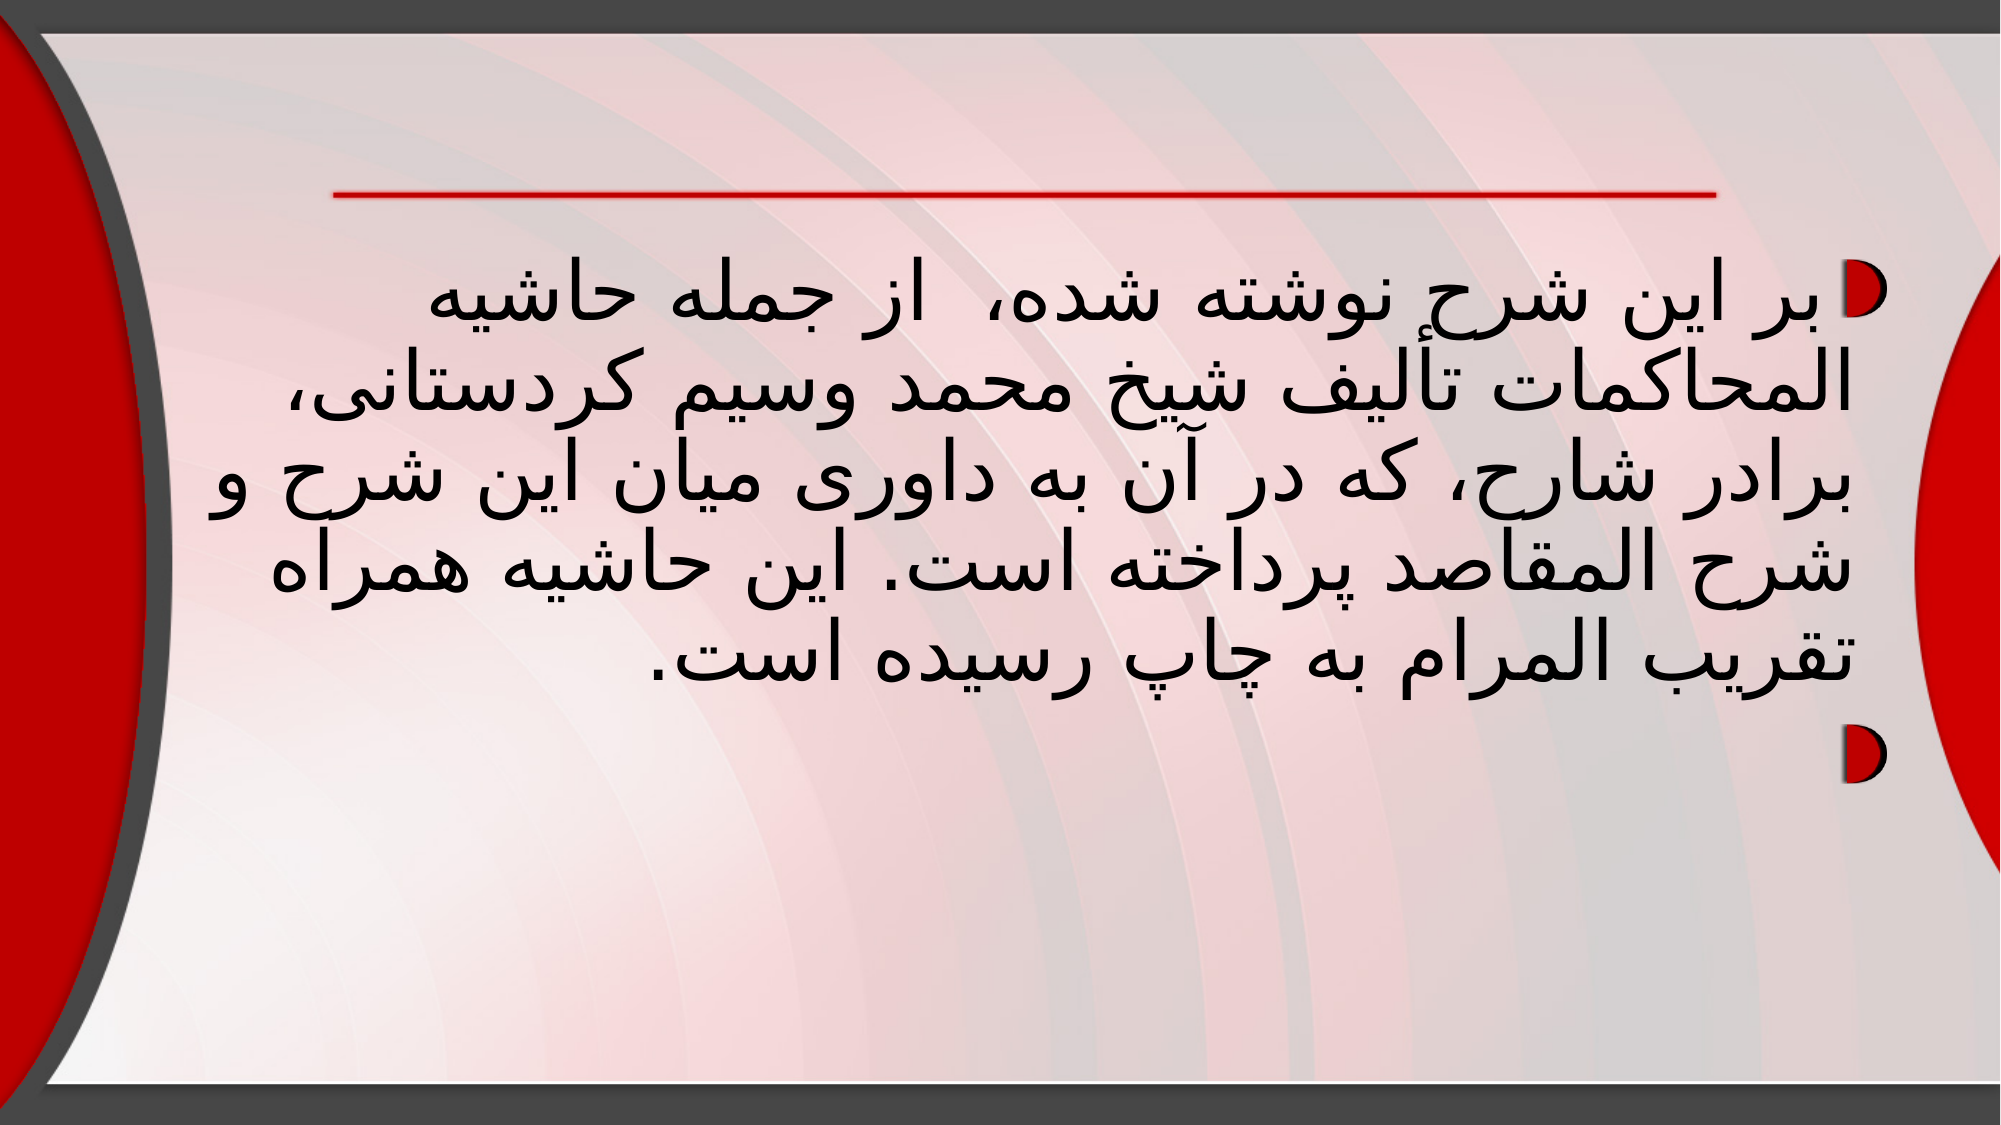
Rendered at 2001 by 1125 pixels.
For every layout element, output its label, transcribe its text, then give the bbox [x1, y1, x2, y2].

picture [0, 0, 2001, 1125]
list بر این شرح نوشته شده، از جمله حاشیه المحاکمات تألیف شیخ محمد وسیم کردستانی، برادر شارح، که در آن به داوری میان این شرح و شرح المقاصد پرداخته است. این حاشیه همراه تقریب المرام به چاپ رسیده است. [176, 241, 1902, 955]
